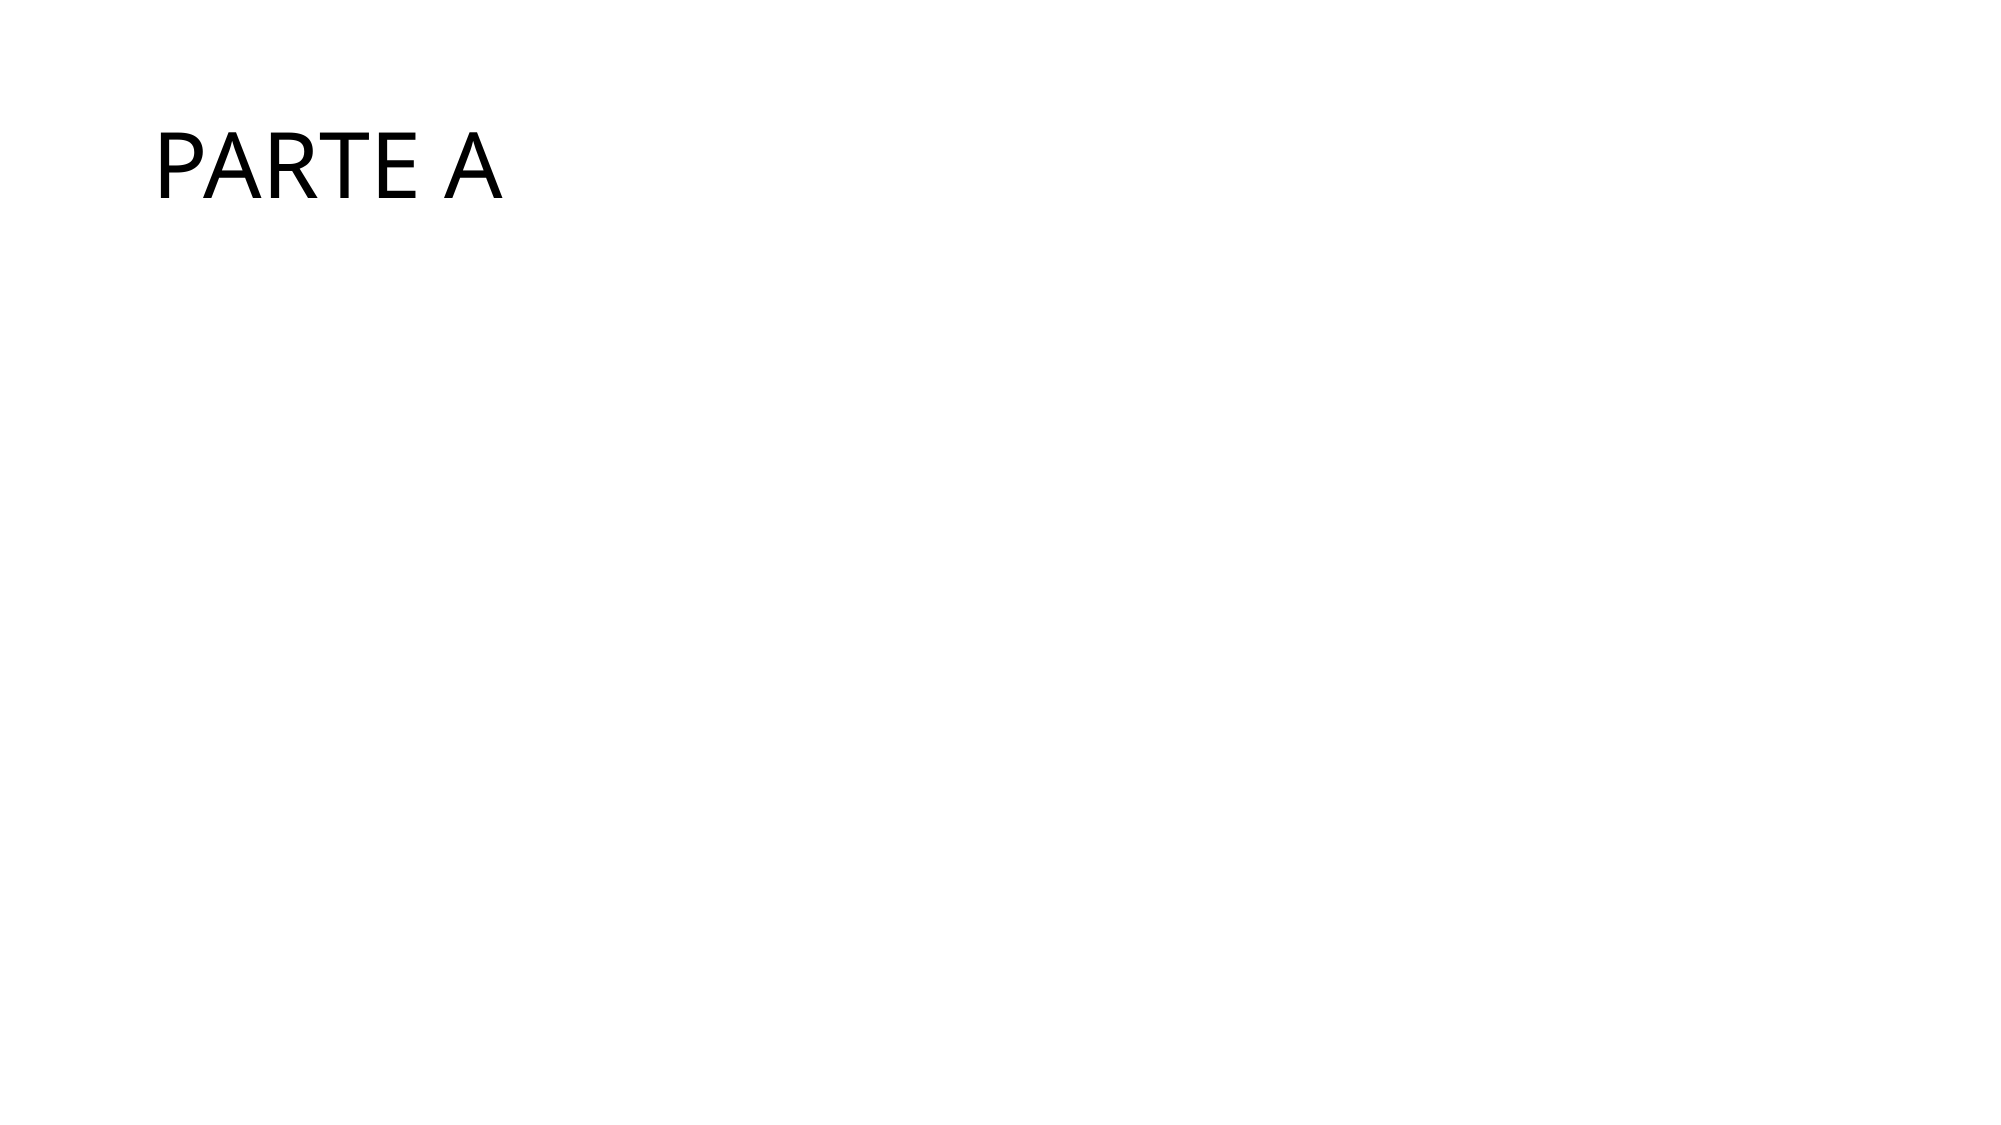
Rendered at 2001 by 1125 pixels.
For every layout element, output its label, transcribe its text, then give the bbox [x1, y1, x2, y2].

title PARTE A [137, 59, 1863, 278]
